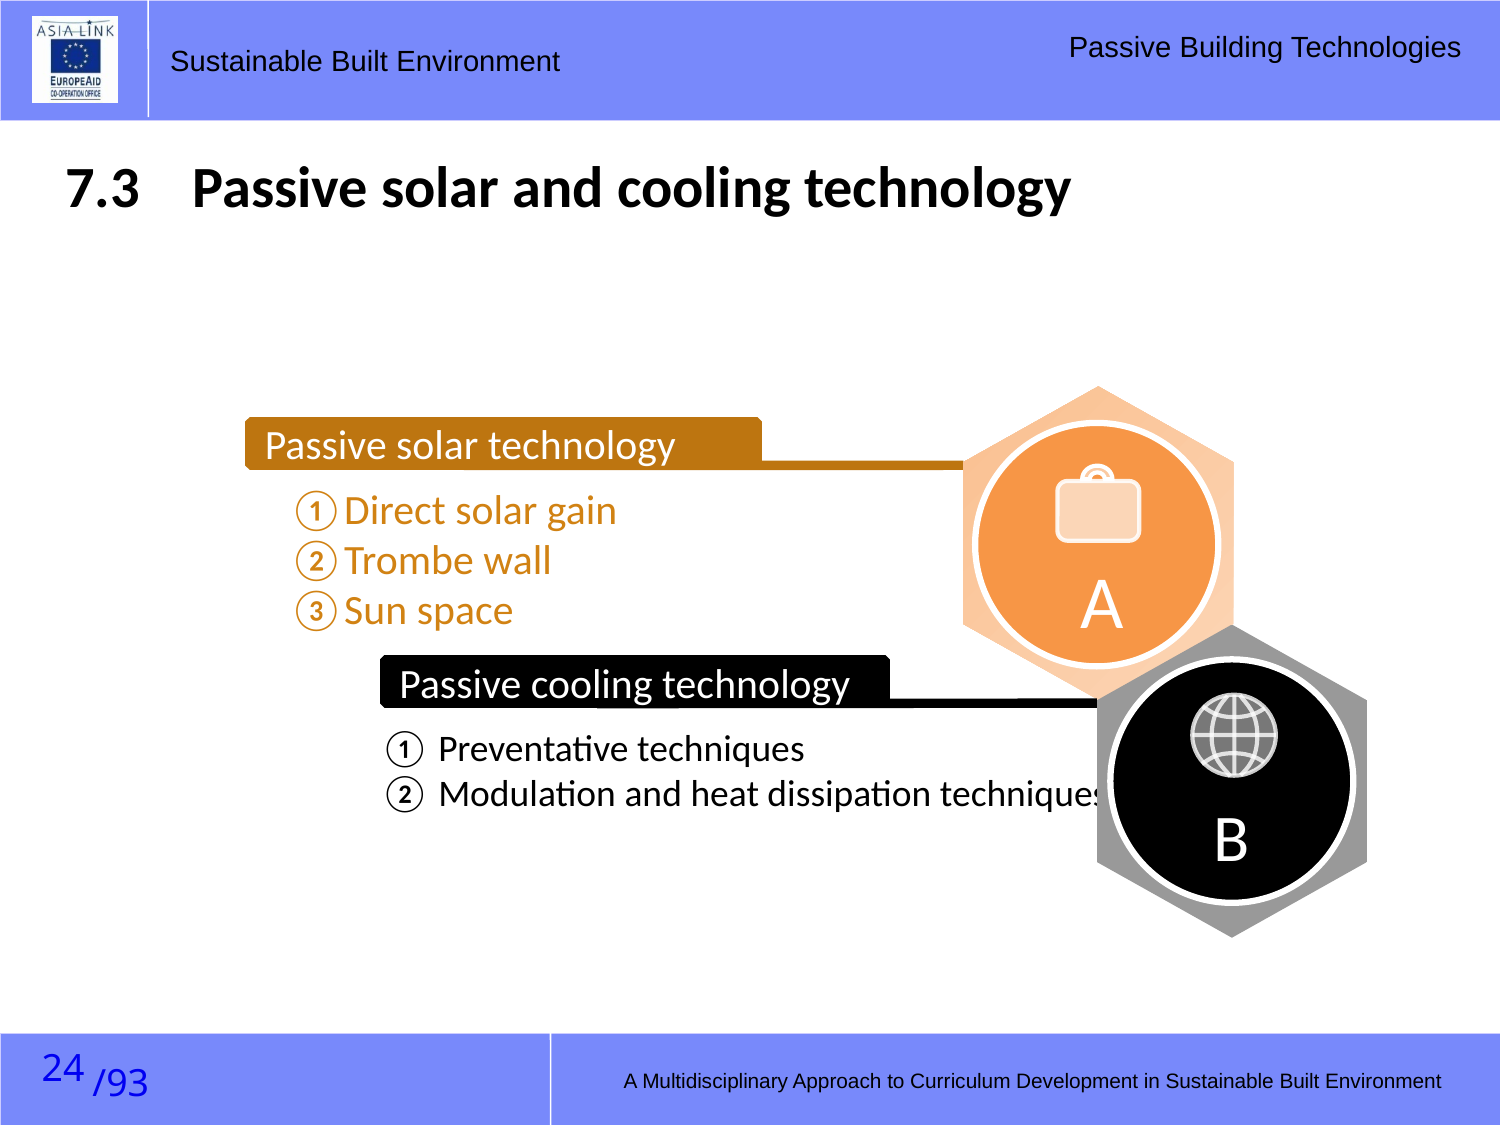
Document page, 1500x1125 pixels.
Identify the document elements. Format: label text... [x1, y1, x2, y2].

text_box 7.3 Passive solar and cooling technology [50, 123, 1283, 254]
text_box A Multidisciplinary Approach to Curriculum Development in Sustainable Built Environment [587, 1060, 1457, 1100]
picture [32, 16, 118, 103]
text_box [249, 386, 1234, 700]
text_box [366, 624, 1368, 939]
slide_number 23 [26, 1039, 377, 1100]
